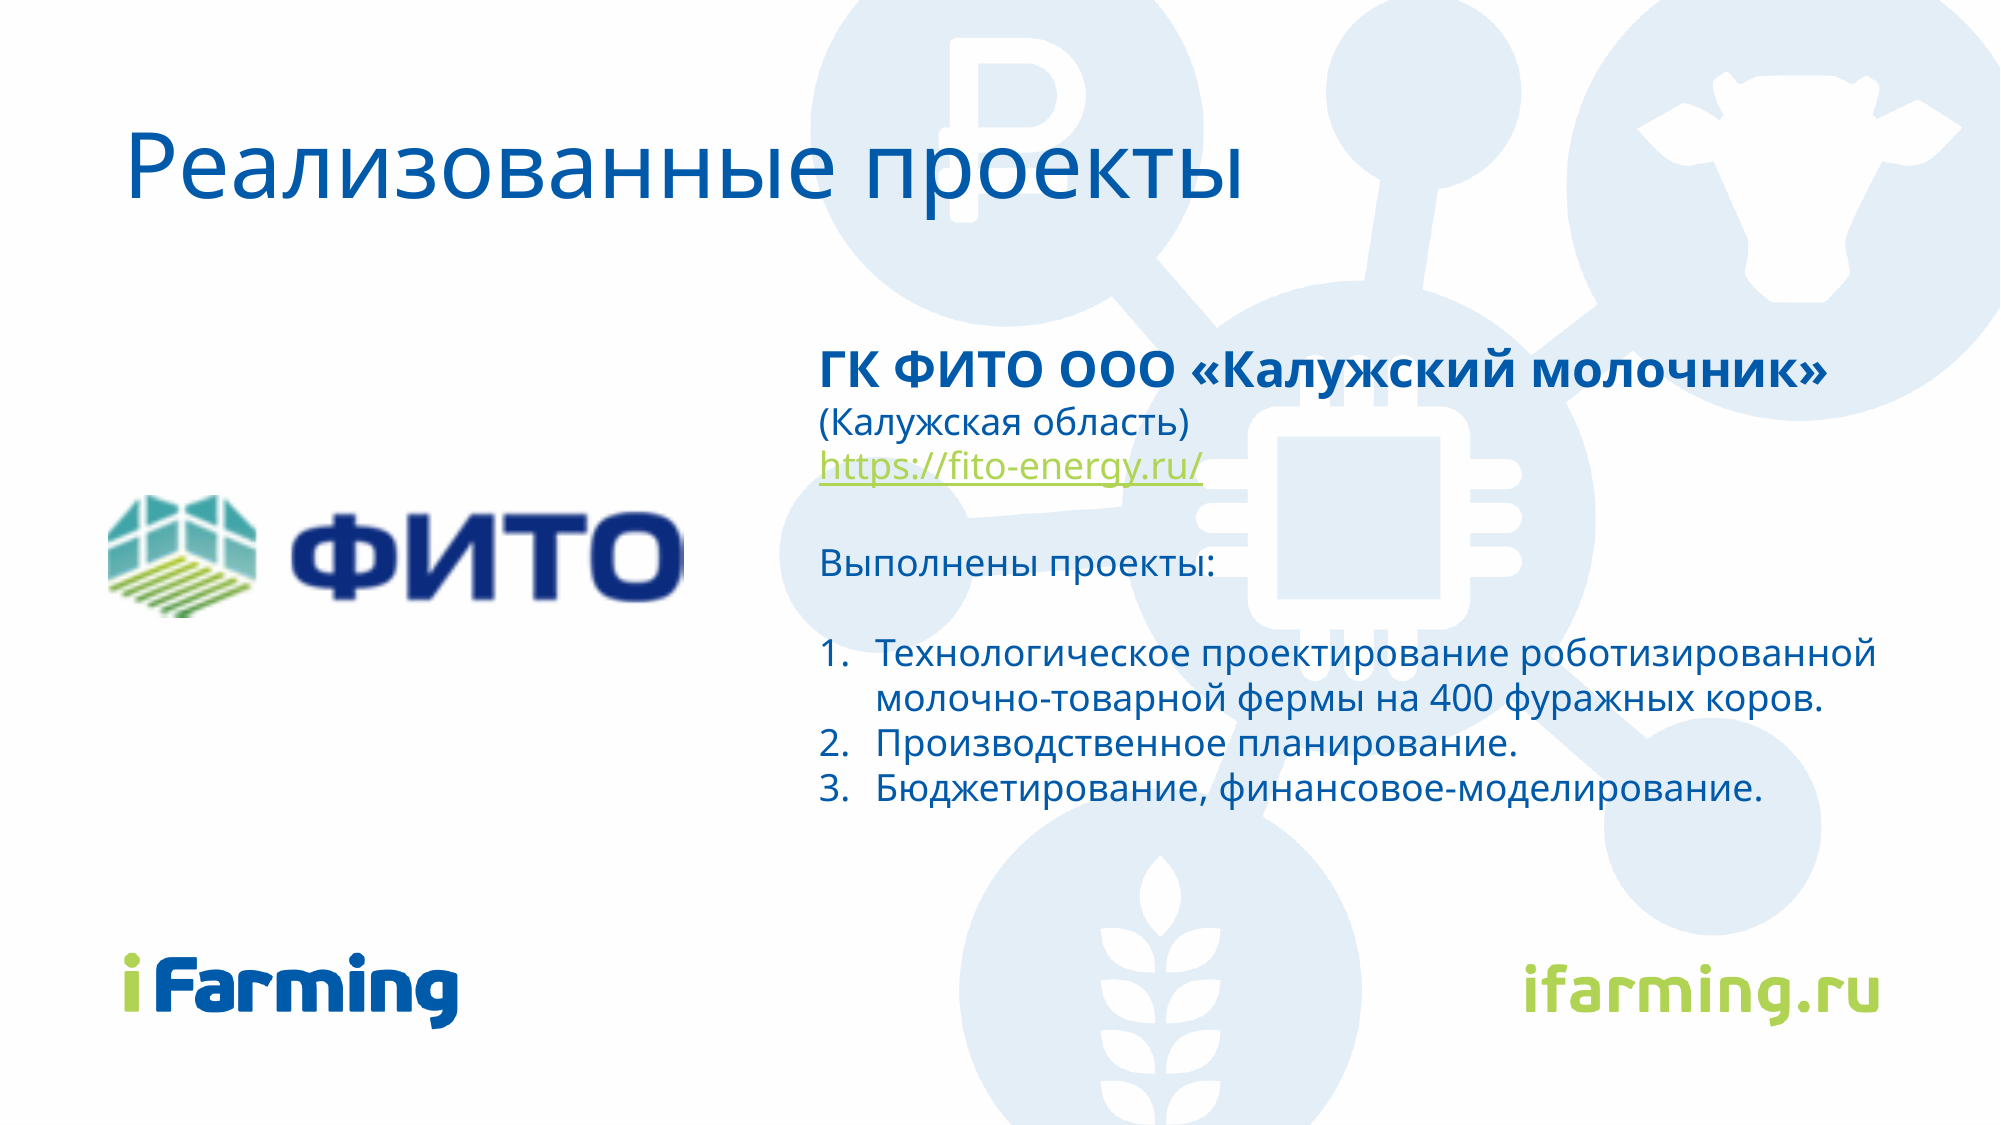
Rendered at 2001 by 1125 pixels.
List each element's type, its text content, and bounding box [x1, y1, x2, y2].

text_box ГК ФИТО ООО «Калужский молочник» (Калужская область) https://fito-energy.ru/ Выполнены проекты: Технологическое проектирование роботизированной молочно-товарной фермы на 400 фуражных коров. Производственное планирование. Бюджетирование, финансовое-моделирование. [804, 330, 1905, 861]
picture [0, 0, 2001, 1125]
title Реализованные проекты [108, 59, 1892, 278]
